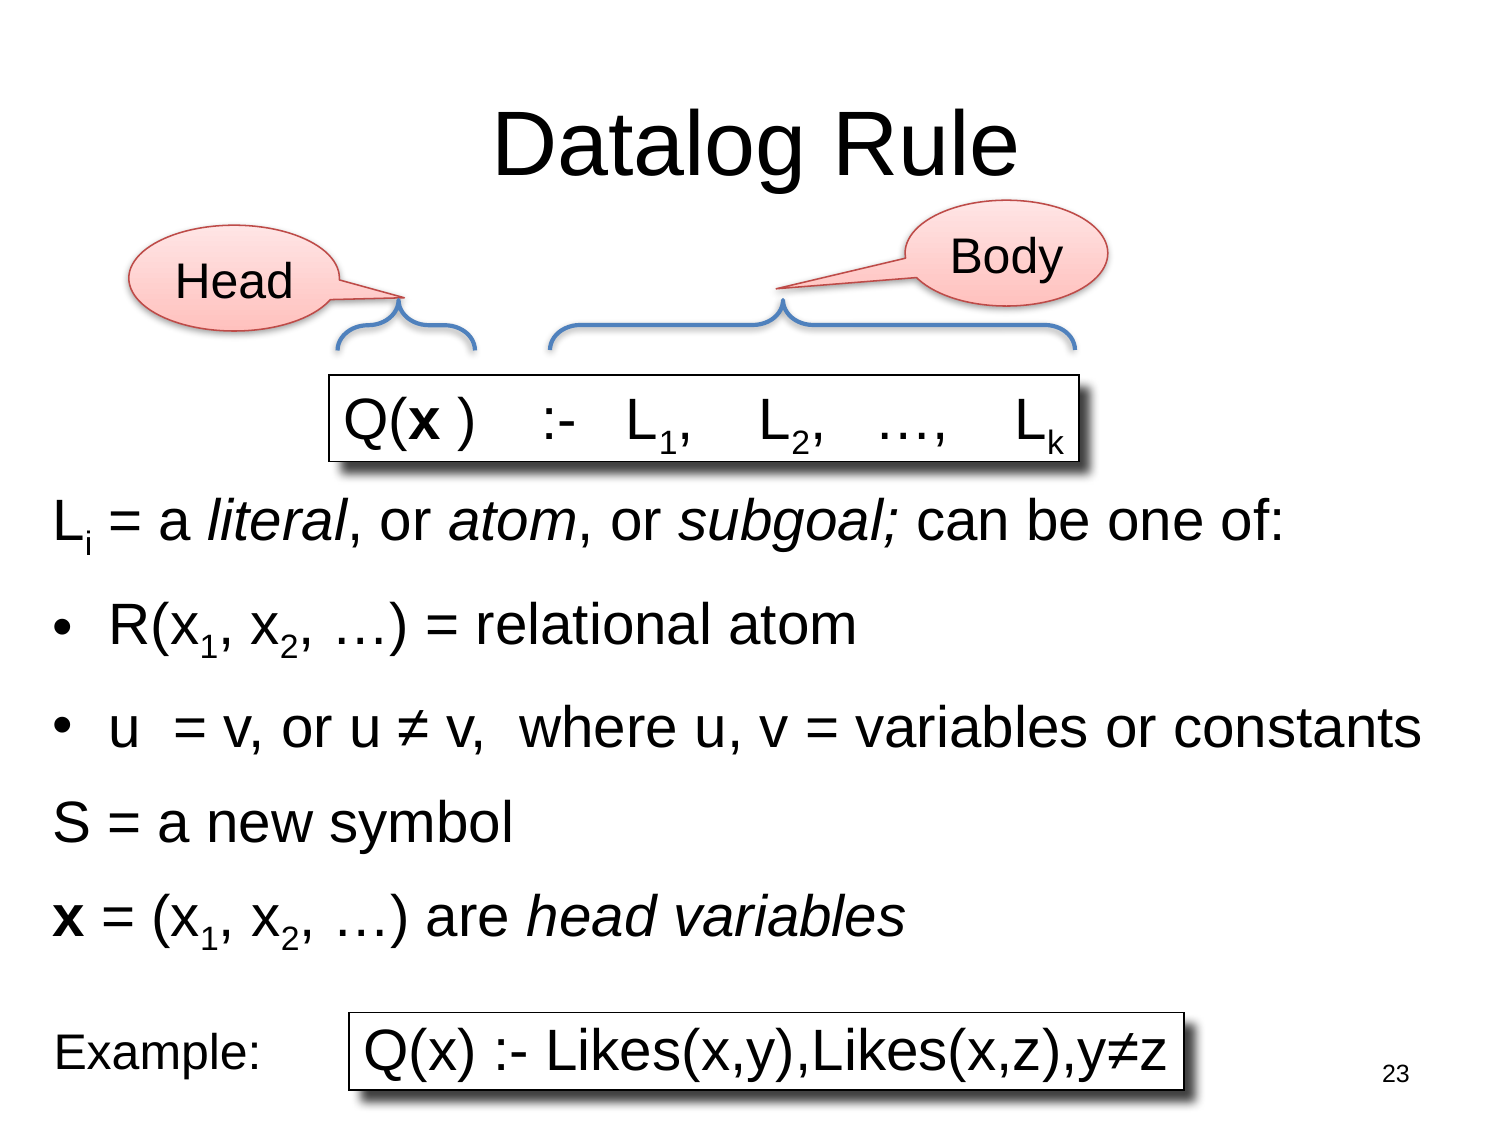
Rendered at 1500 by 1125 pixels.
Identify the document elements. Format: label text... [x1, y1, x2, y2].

text_box Head [128, 224, 406, 332]
text_box Q(x) :- Likes(x,y),Likes(x,z),y≠z [348, 1012, 1184, 1091]
slide_number 23 [1204, 1042, 1425, 1103]
text_box Body [775, 199, 1109, 307]
text_box Example: [38, 1012, 277, 1088]
text_box [335, 297, 478, 351]
list Li = a literal, or atom, or subgoal; can be one of: R(x1, x2, …) = relational atom u = v, or u ≠ v, where u, v = variables or constants S = a new symbol x = (x1, x2, …) are head variables [37, 474, 1450, 968]
text_box Q(x ) :- L1, L2, …, Lk [328, 374, 1079, 462]
text_box [547, 297, 1078, 351]
title Datalog Rule [50, 45, 1463, 233]
